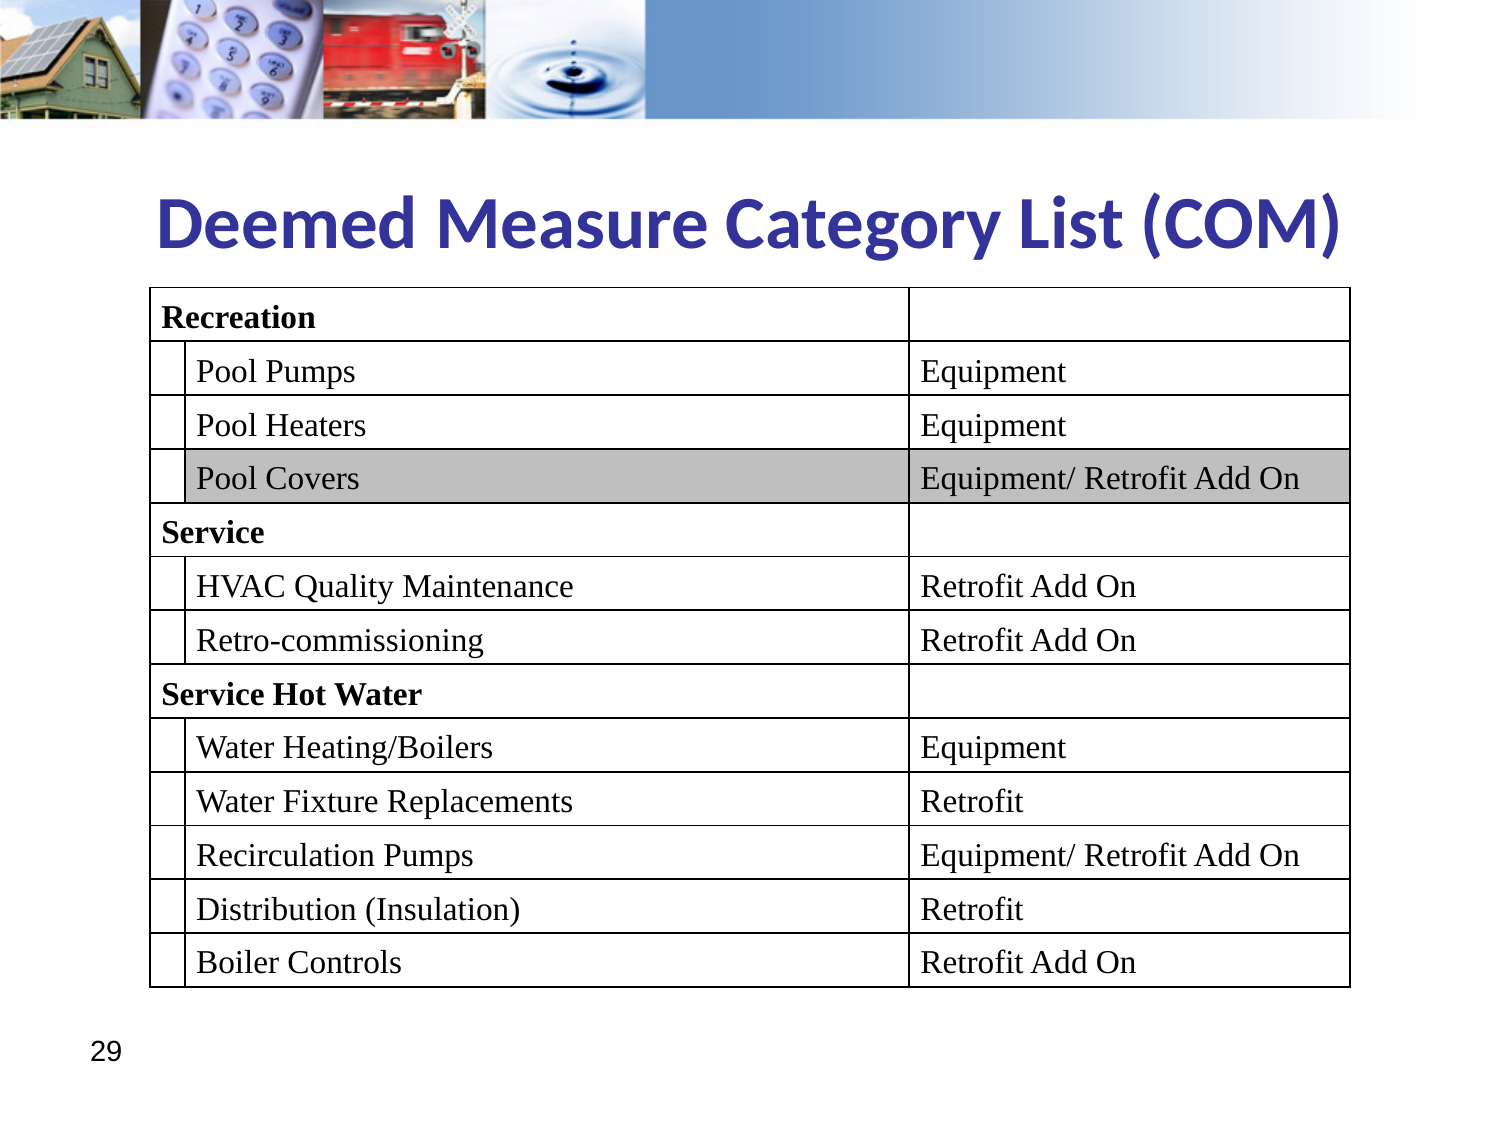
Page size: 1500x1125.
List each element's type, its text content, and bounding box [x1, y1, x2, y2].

table_cell [151, 773, 184, 825]
table_cell Retro-commissioning [186, 611, 908, 663]
table_cell [151, 342, 184, 394]
table_cell Equipment [910, 396, 1349, 448]
table_cell Distribution (Insulation) [186, 880, 908, 932]
table_cell Retrofit Add On [910, 934, 1349, 986]
table_cell Boiler Controls [186, 934, 908, 986]
table_cell [151, 450, 184, 502]
table_cell Service [151, 504, 908, 556]
table_cell [910, 665, 1349, 717]
table_cell [151, 934, 184, 986]
table_cell Pool Heaters [186, 396, 908, 448]
picture [0, 0, 1500, 1125]
table_cell [151, 611, 184, 663]
slide_number 29 [74, 1024, 351, 1103]
table_cell Retrofit [910, 880, 1349, 932]
table_cell Equipment [910, 342, 1349, 394]
table_cell HVAC Quality Maintenance [186, 557, 908, 609]
table_cell [151, 880, 184, 932]
table_cell Retrofit Add On [910, 557, 1349, 609]
table_header Recreation [151, 288, 908, 340]
table_header [910, 288, 1349, 340]
table_cell Retrofit [910, 773, 1349, 825]
table_cell Equipment/ Retrofit Add On [910, 826, 1349, 878]
table_cell [151, 396, 184, 448]
table_cell Pool Pumps [186, 342, 908, 394]
table_cell Water Fixture Replacements [186, 773, 908, 825]
table_cell [151, 719, 184, 771]
table_cell Equipment/ Retrofit Add On [910, 450, 1349, 502]
table_cell [910, 504, 1349, 556]
table_cell Recirculation Pumps [186, 826, 908, 878]
title Deemed Measure Category List (COM) [75, 137, 1425, 300]
table_cell Retrofit Add On [910, 611, 1349, 663]
table_cell Water Heating/Boilers [186, 719, 908, 771]
table_cell [151, 826, 184, 878]
table_cell Pool Covers [186, 450, 908, 502]
table_cell Equipment [910, 719, 1349, 771]
table_cell [151, 557, 184, 609]
table_cell Service Hot Water [151, 665, 908, 717]
